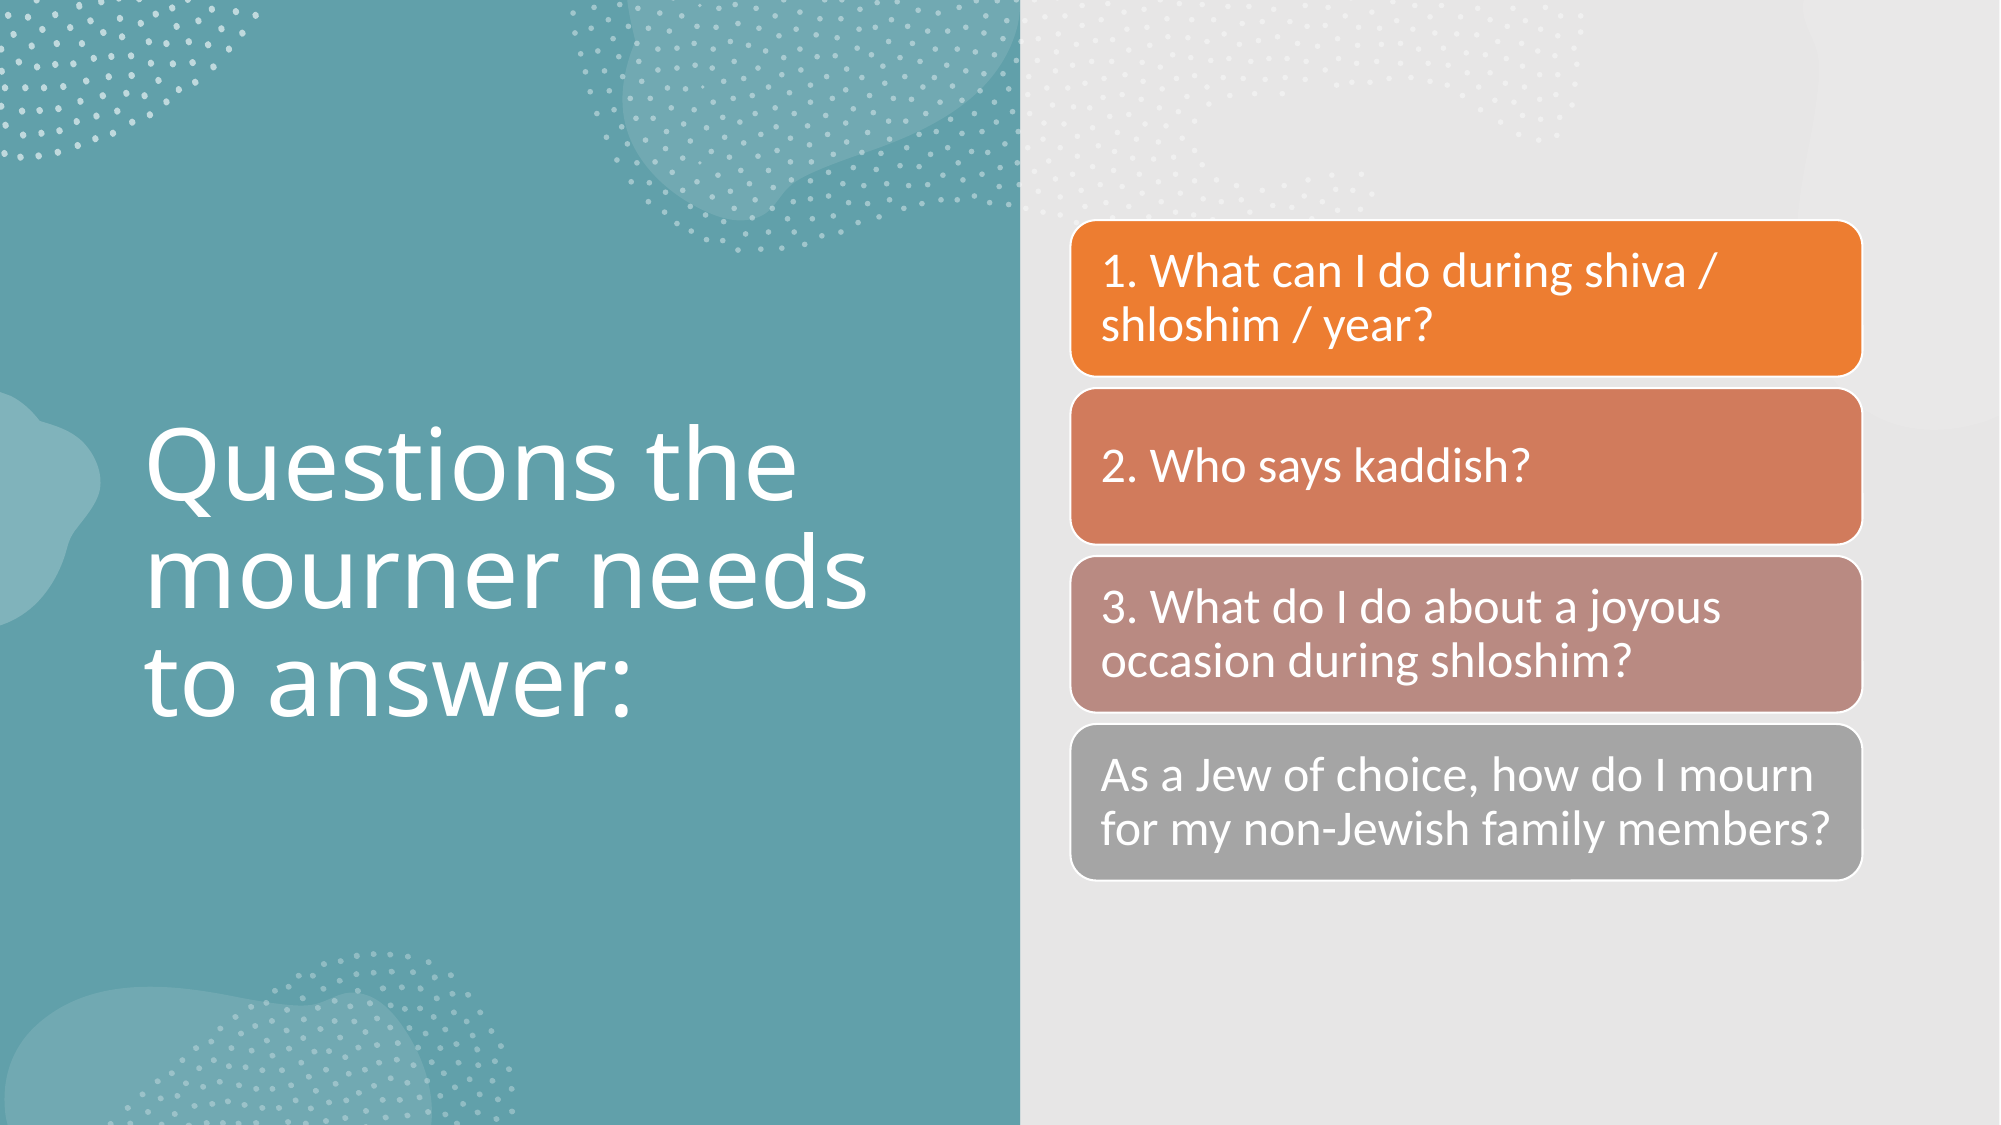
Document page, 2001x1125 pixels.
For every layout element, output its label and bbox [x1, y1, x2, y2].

list [1070, 86, 1863, 1014]
text_box [0, 0, 2000, 1125]
